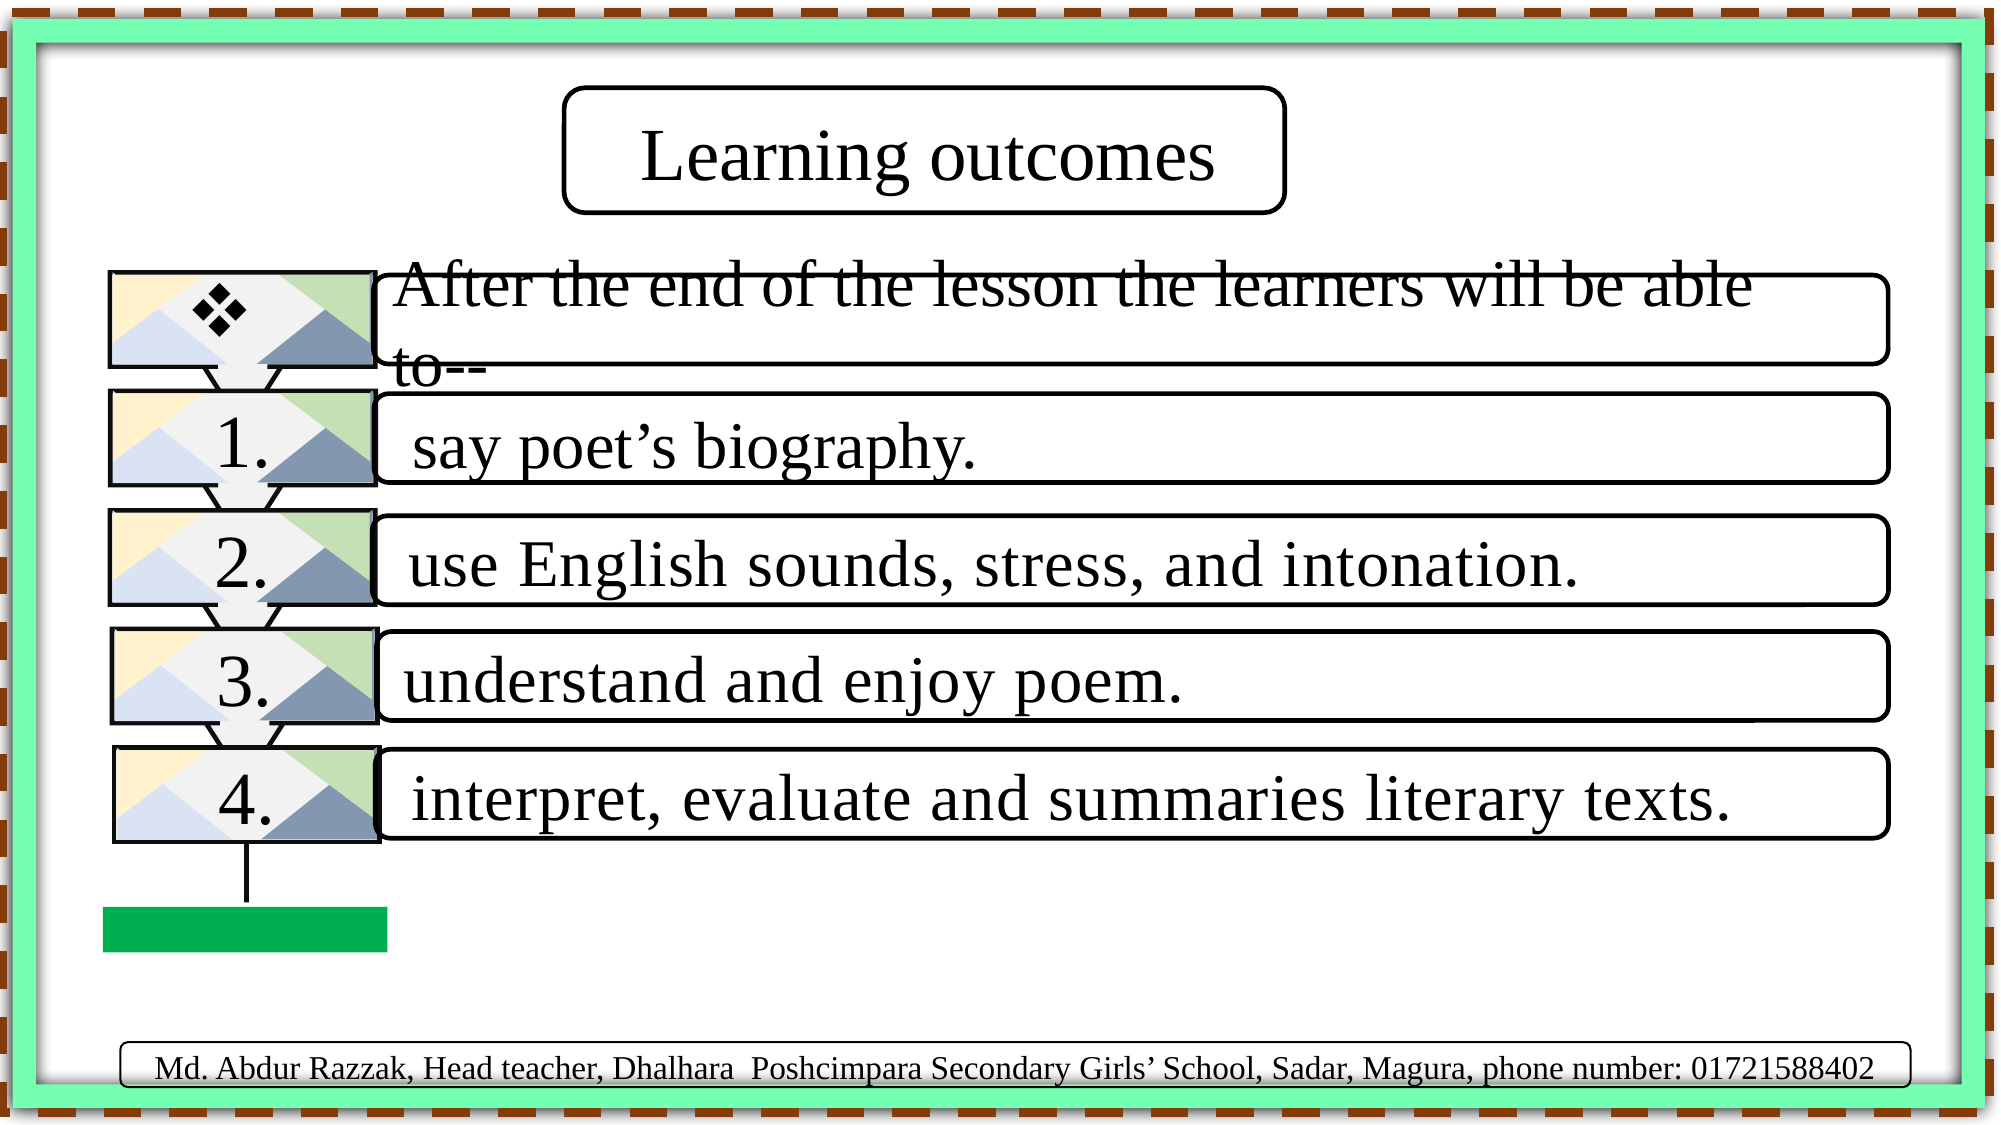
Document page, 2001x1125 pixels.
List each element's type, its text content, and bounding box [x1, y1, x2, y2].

text_box [1, 12, 1990, 1113]
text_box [102, 271, 1889, 953]
text_box Learning outcomes [563, 86, 1286, 214]
text_box Md. Abdur Razzak, Head teacher, Dhalhara Poshcimpara Secondary Girls’ School, Sadar, Magura, phone number: 01721588402 [119, 1041, 1912, 1089]
